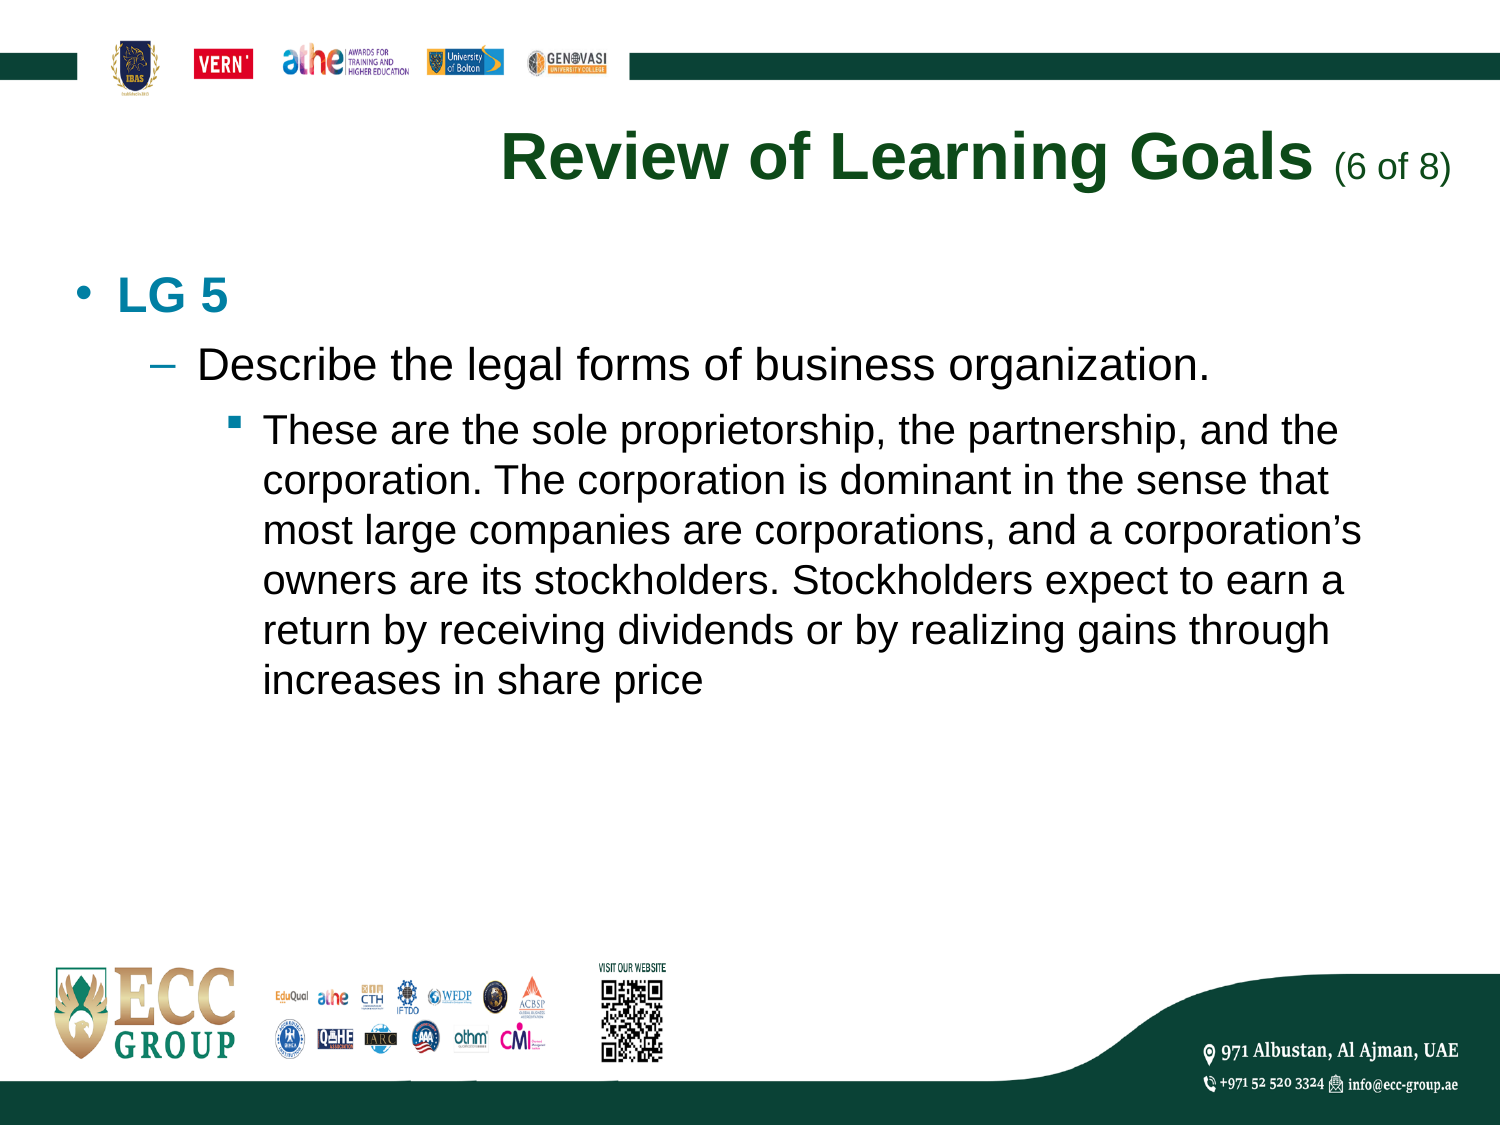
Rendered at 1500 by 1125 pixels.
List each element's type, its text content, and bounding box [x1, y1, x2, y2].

list LG 5 Describe the legal forms of business organization. These are the sole proprietorship, the partnership, and the corporation. The corporation is dominant in the sense that most large companies are corporations, and a corporation’s owners are its stockholders. Stockholders expect to earn a return by receiving dividends or by realizing gains through increases in share price [75, 262, 1413, 975]
picture [0, 0, 1500, 1125]
title Review of Learning Goals (6 of 8) [500, 12, 1500, 193]
